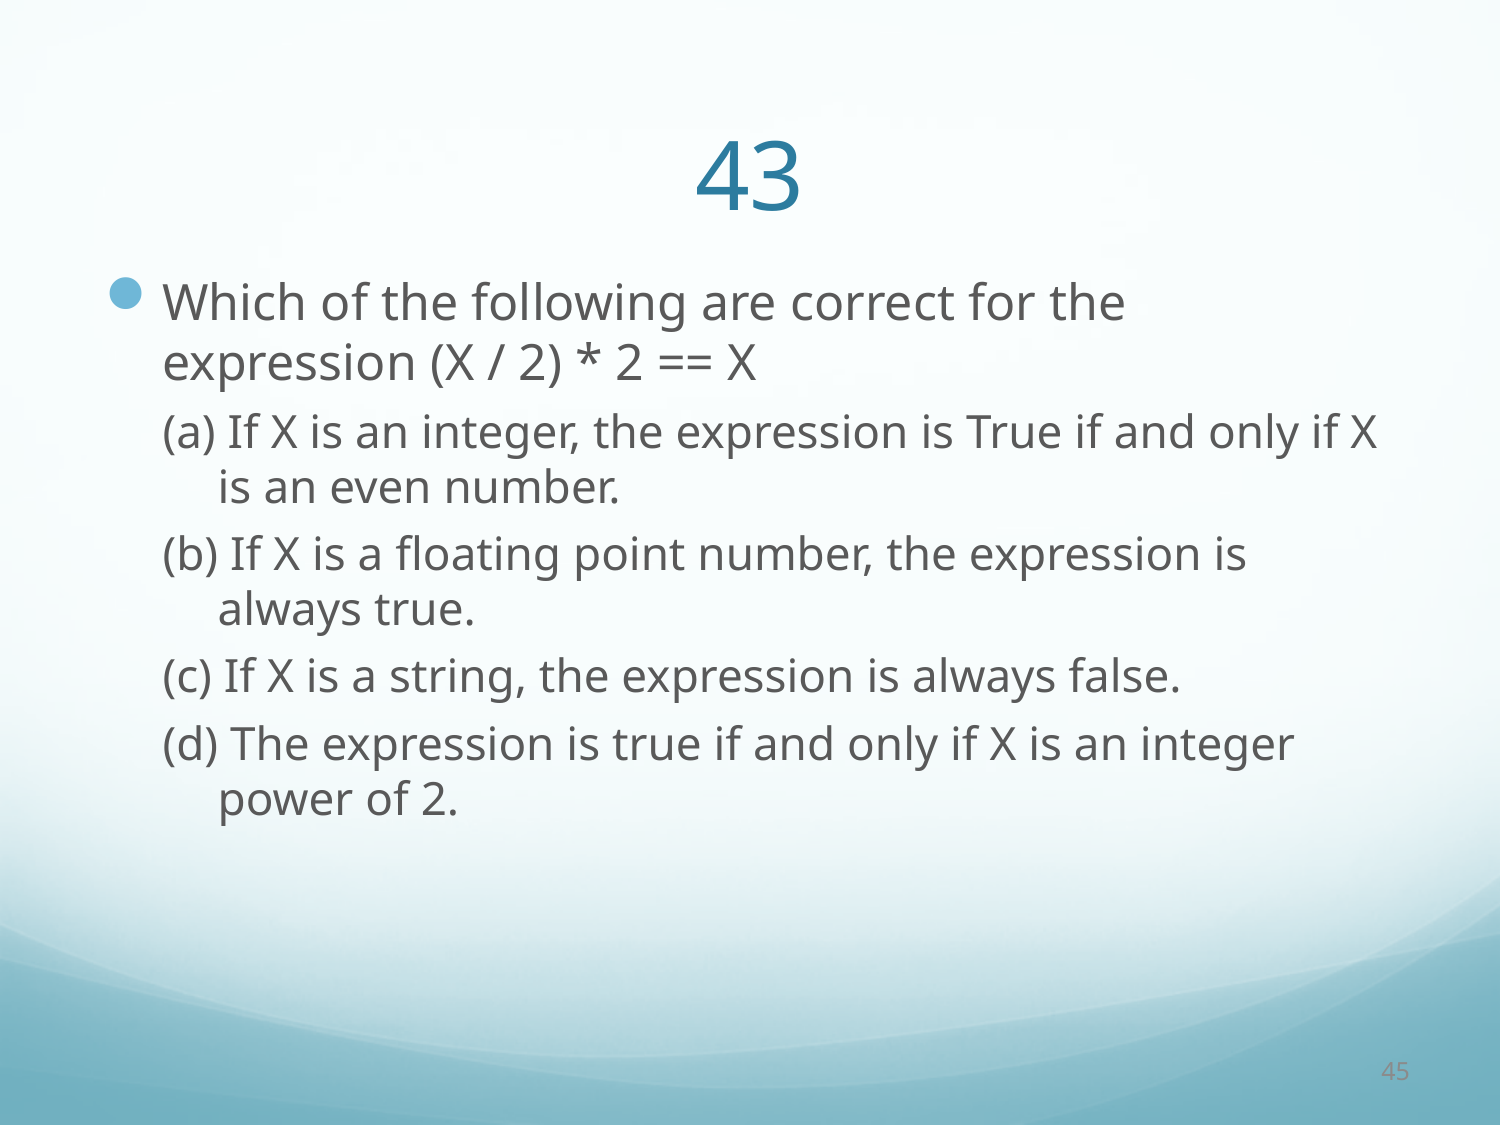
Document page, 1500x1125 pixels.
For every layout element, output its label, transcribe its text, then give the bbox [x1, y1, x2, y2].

title 43 [90, 17, 1410, 237]
list Which of the following are correct for the expression (X / 2) * 2 == X (a) If X is an integer, the expression is True if and only if X is an even number. (b) If X is a floating point number, the expression is always true. (c) If X is a string, the expression is always false. (d) The expression is true if and only if X is an integer power of 2. [90, 262, 1410, 975]
slide_number 45 [1074, 1042, 1425, 1103]
